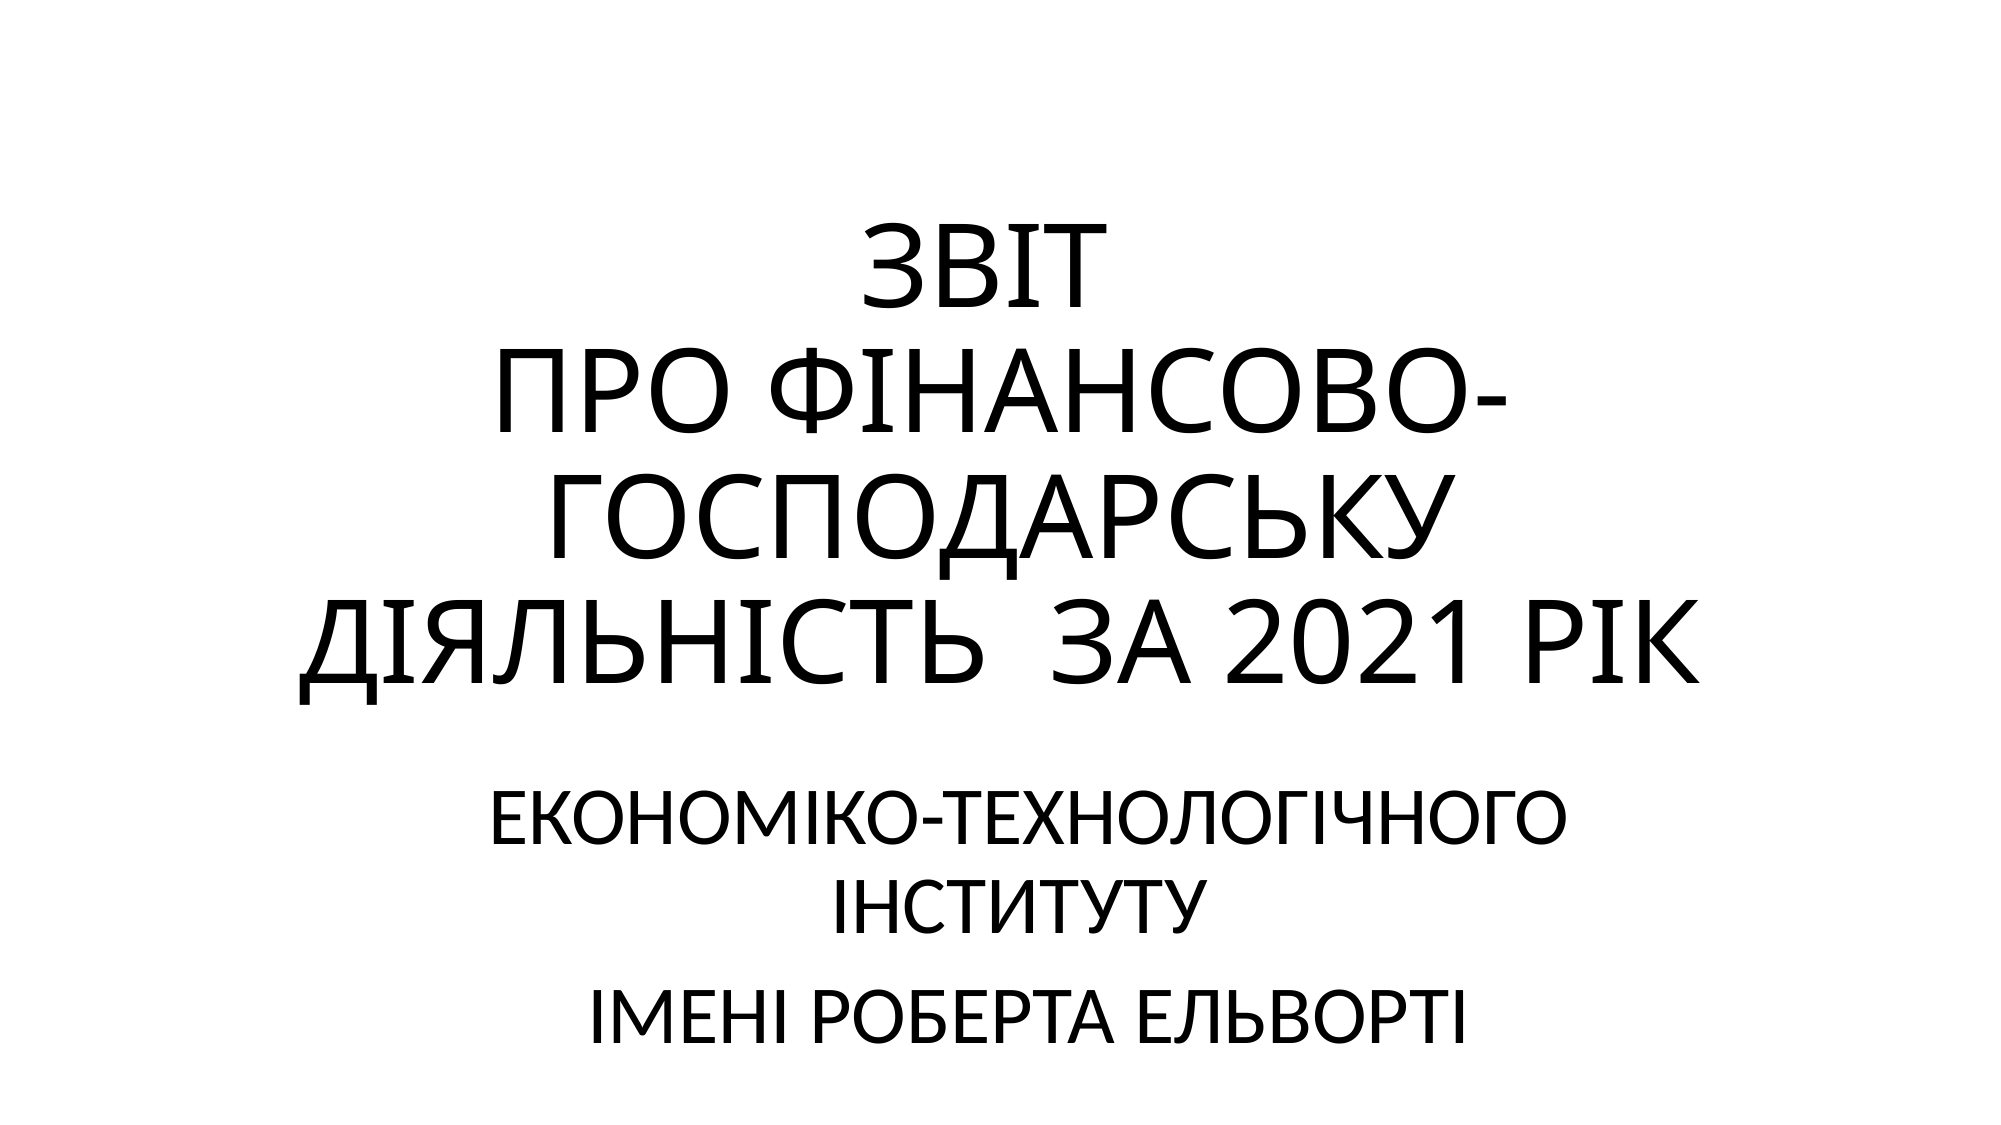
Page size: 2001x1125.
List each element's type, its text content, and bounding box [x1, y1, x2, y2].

title ЗВІТ ПРО ФІНАНСОВО-ГОСПОДАРСЬКУ ДІЯЛЬНІСТЬ ЗА 2021 РІК [249, 112, 1750, 717]
subtitle ЕКОНОМІКО-ТЕХНОЛОГІЧНОГО ІНСТИТУТУ ІМЕНІ РОБЕРТА ЕЛЬВОРТІ [279, 766, 1780, 1071]
